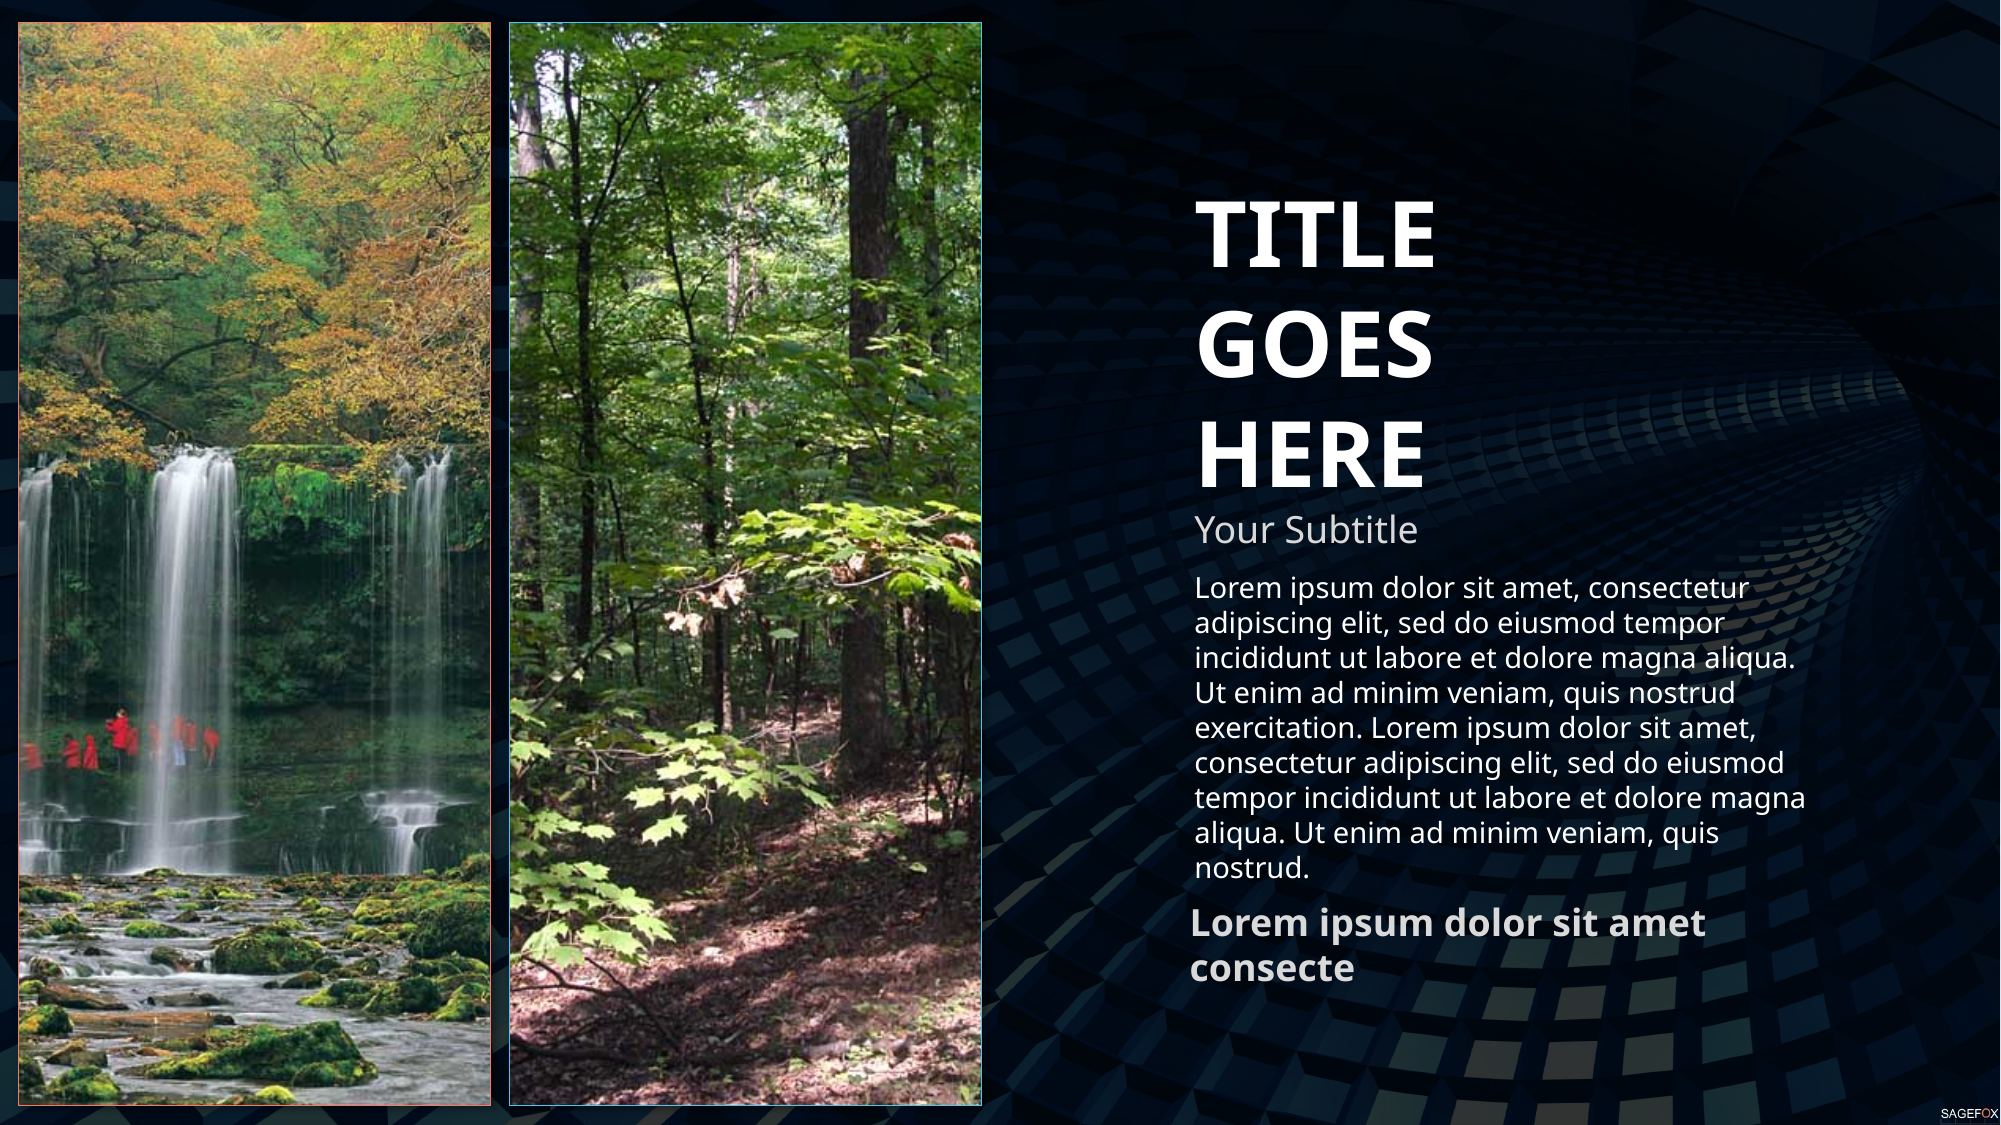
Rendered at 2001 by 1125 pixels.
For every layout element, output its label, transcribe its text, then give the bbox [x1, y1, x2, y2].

text_box [508, 21, 982, 1106]
text_box TITLE GOES HERE Your Subtitle [1179, 168, 1665, 562]
text_box [17, 21, 492, 1106]
picture [0, 0, 2001, 1125]
text_box Lorem ipsum dolor sit amet consecte [1179, 894, 1821, 995]
text_box Lorem ipsum dolor sit amet, consectetur adipiscing elit, sed do eiusmod tempor incididunt ut labore et dolore magna aliqua. Ut enim ad minim veniam, quis nostrud exercitation. Lorem ipsum dolor sit amet, consectetur adipiscing elit, sed do eiusmod tempor incididunt ut labore et dolore magna aliqua. Ut enim ad minim veniam, quis nostrud. [1179, 562, 1845, 892]
